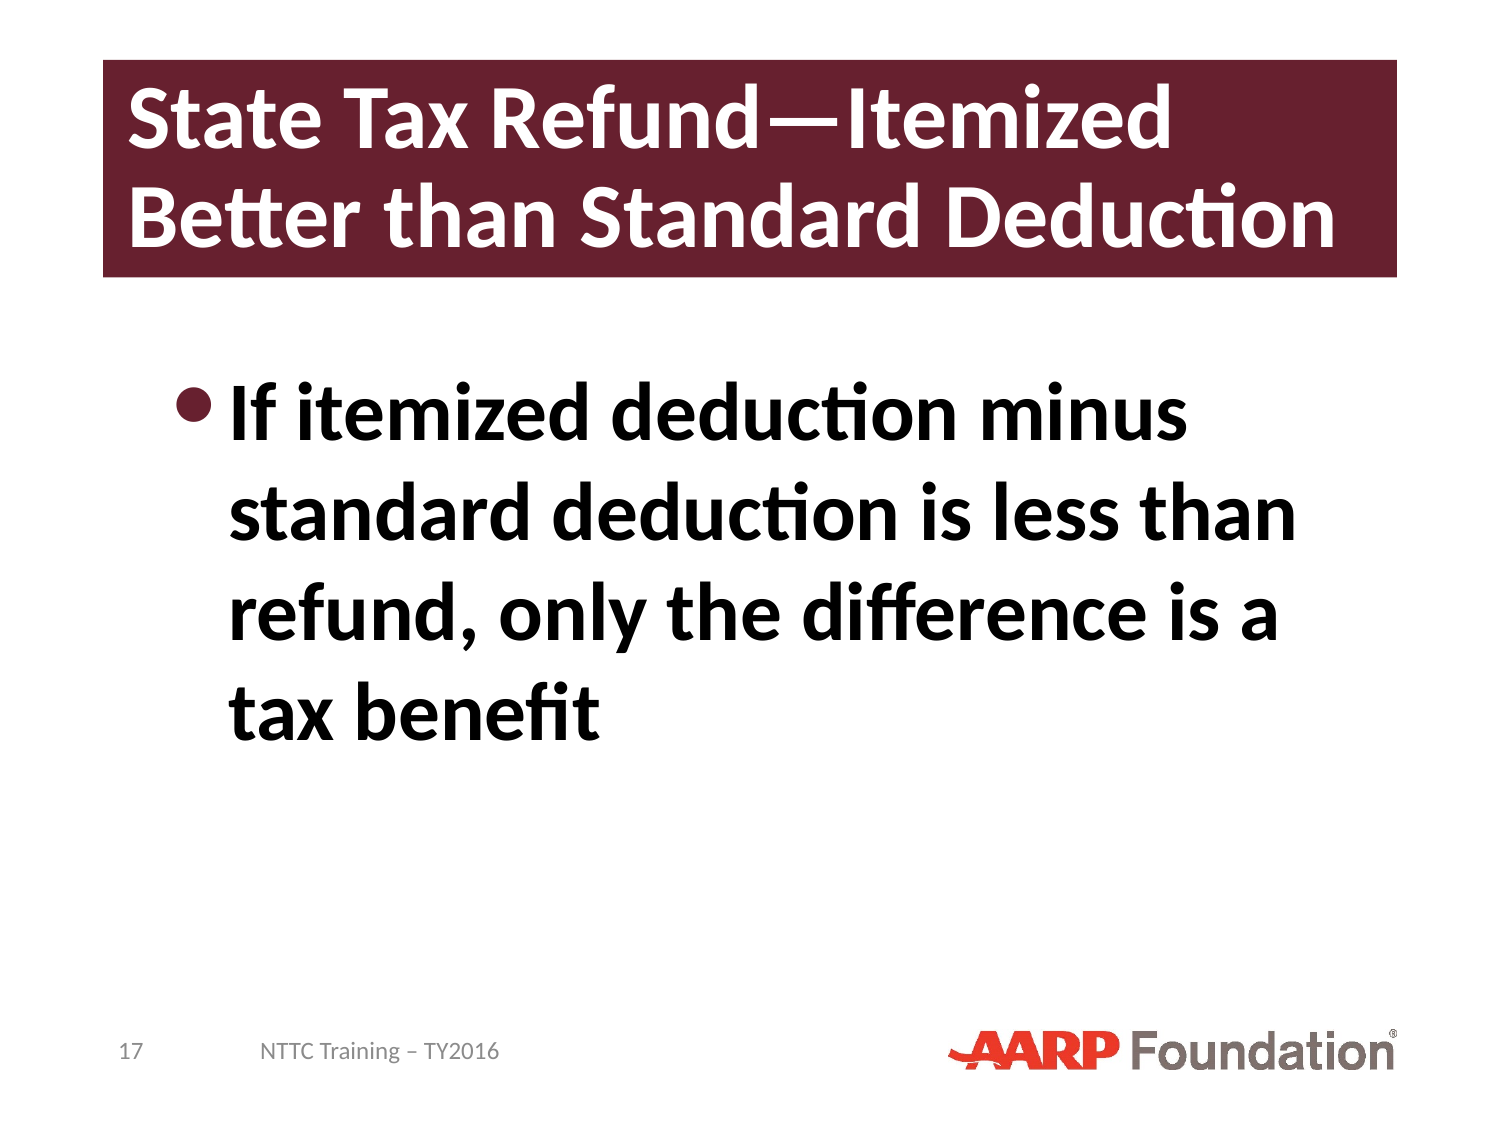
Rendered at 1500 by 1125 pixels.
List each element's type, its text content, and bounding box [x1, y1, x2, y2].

footer NTTC Training – TY2016 [245, 1019, 812, 1080]
list If itemized deduction minus standard deduction is less than refund, only the difference is a tax benefit [156, 350, 1394, 988]
slide_number 17 [103, 1019, 208, 1080]
title State Tax Refund—Itemized Better than Standard Deduction [103, 59, 1397, 278]
picture [948, 1029, 1397, 1070]
